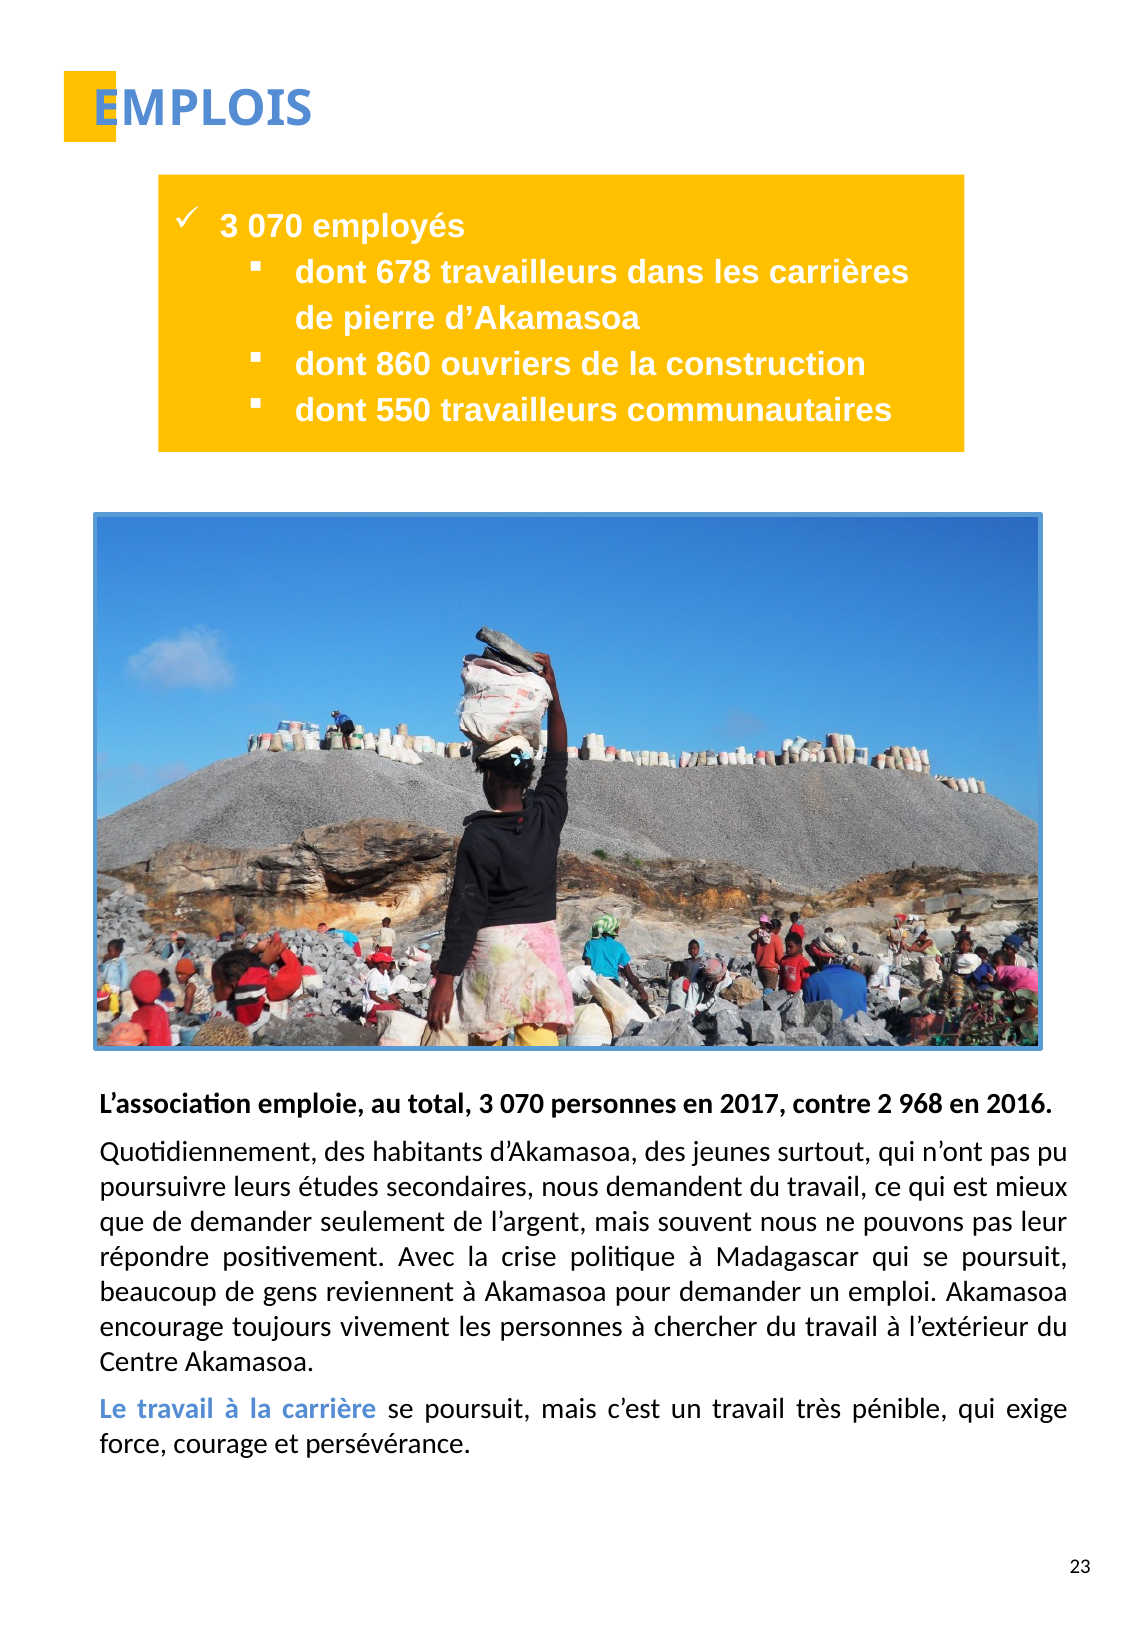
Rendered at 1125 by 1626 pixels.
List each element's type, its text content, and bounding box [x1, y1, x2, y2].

text_box EMPLOIS [77, 67, 1046, 143]
picture [97, 516, 1039, 1046]
slide_number 23 [1002, 1545, 1106, 1610]
text_box [63, 71, 77, 142]
text_box 3 070 employés dont 678 travailleurs dans les carrières de pierre d’Akamasoa dont 860 ouvriers de la construction dont 550 travailleurs communautaires [157, 174, 965, 453]
text_box L’association emploie, au total, 3 070 personnes en 2017, contre 2 968 en 2016. Quotidiennement, des habitants d’Akamasoa, des jeunes surtout, qui n’ont pas pu poursuivre leurs études secondaires, nous demandent du travail, ce qui est mieux que de demander seulement de l’argent, mais souvent nous ne pouvons pas leur répondre positivement. Avec la crise politique à Madagascar qui se poursuit, beaucoup de gens reviennent à Akamasoa pour demander un emploi. Akamasoa encourage toujours vivement les personnes à chercher du travail à l’extérieur du Centre Akamasoa. Le travail à la carrière se poursuit, mais c’est un travail très pénible, qui exige force, courage et persévérance. [84, 1077, 1084, 1467]
